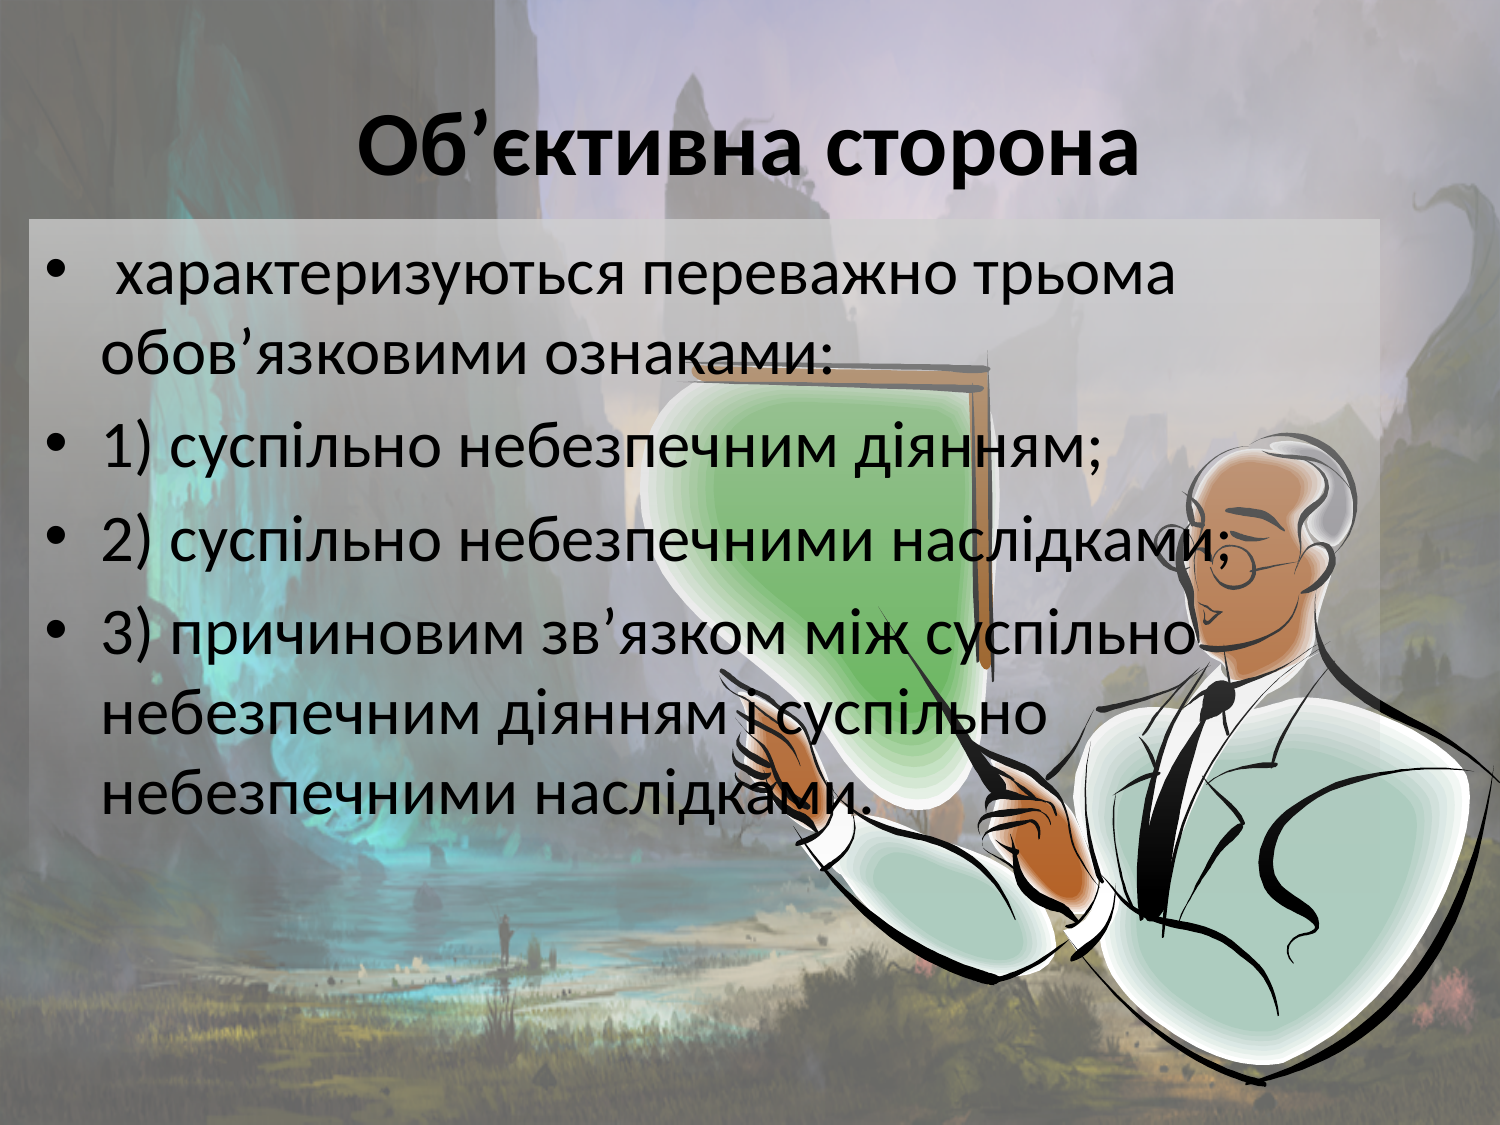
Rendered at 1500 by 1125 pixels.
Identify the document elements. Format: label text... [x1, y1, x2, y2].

picture [637, 349, 1500, 1088]
list характеризуються переважно трьома обов’язковими ознаками: 1) суспільно небезпечним діянням; 2) суспільно небезпечними наслідками; 3) причиновим зв’язком між суспільно небезпечним діянням і суспі­ль­но небезпечними наслідками. [29, 219, 1380, 894]
title Об’єктивна сторона [75, 45, 1425, 233]
